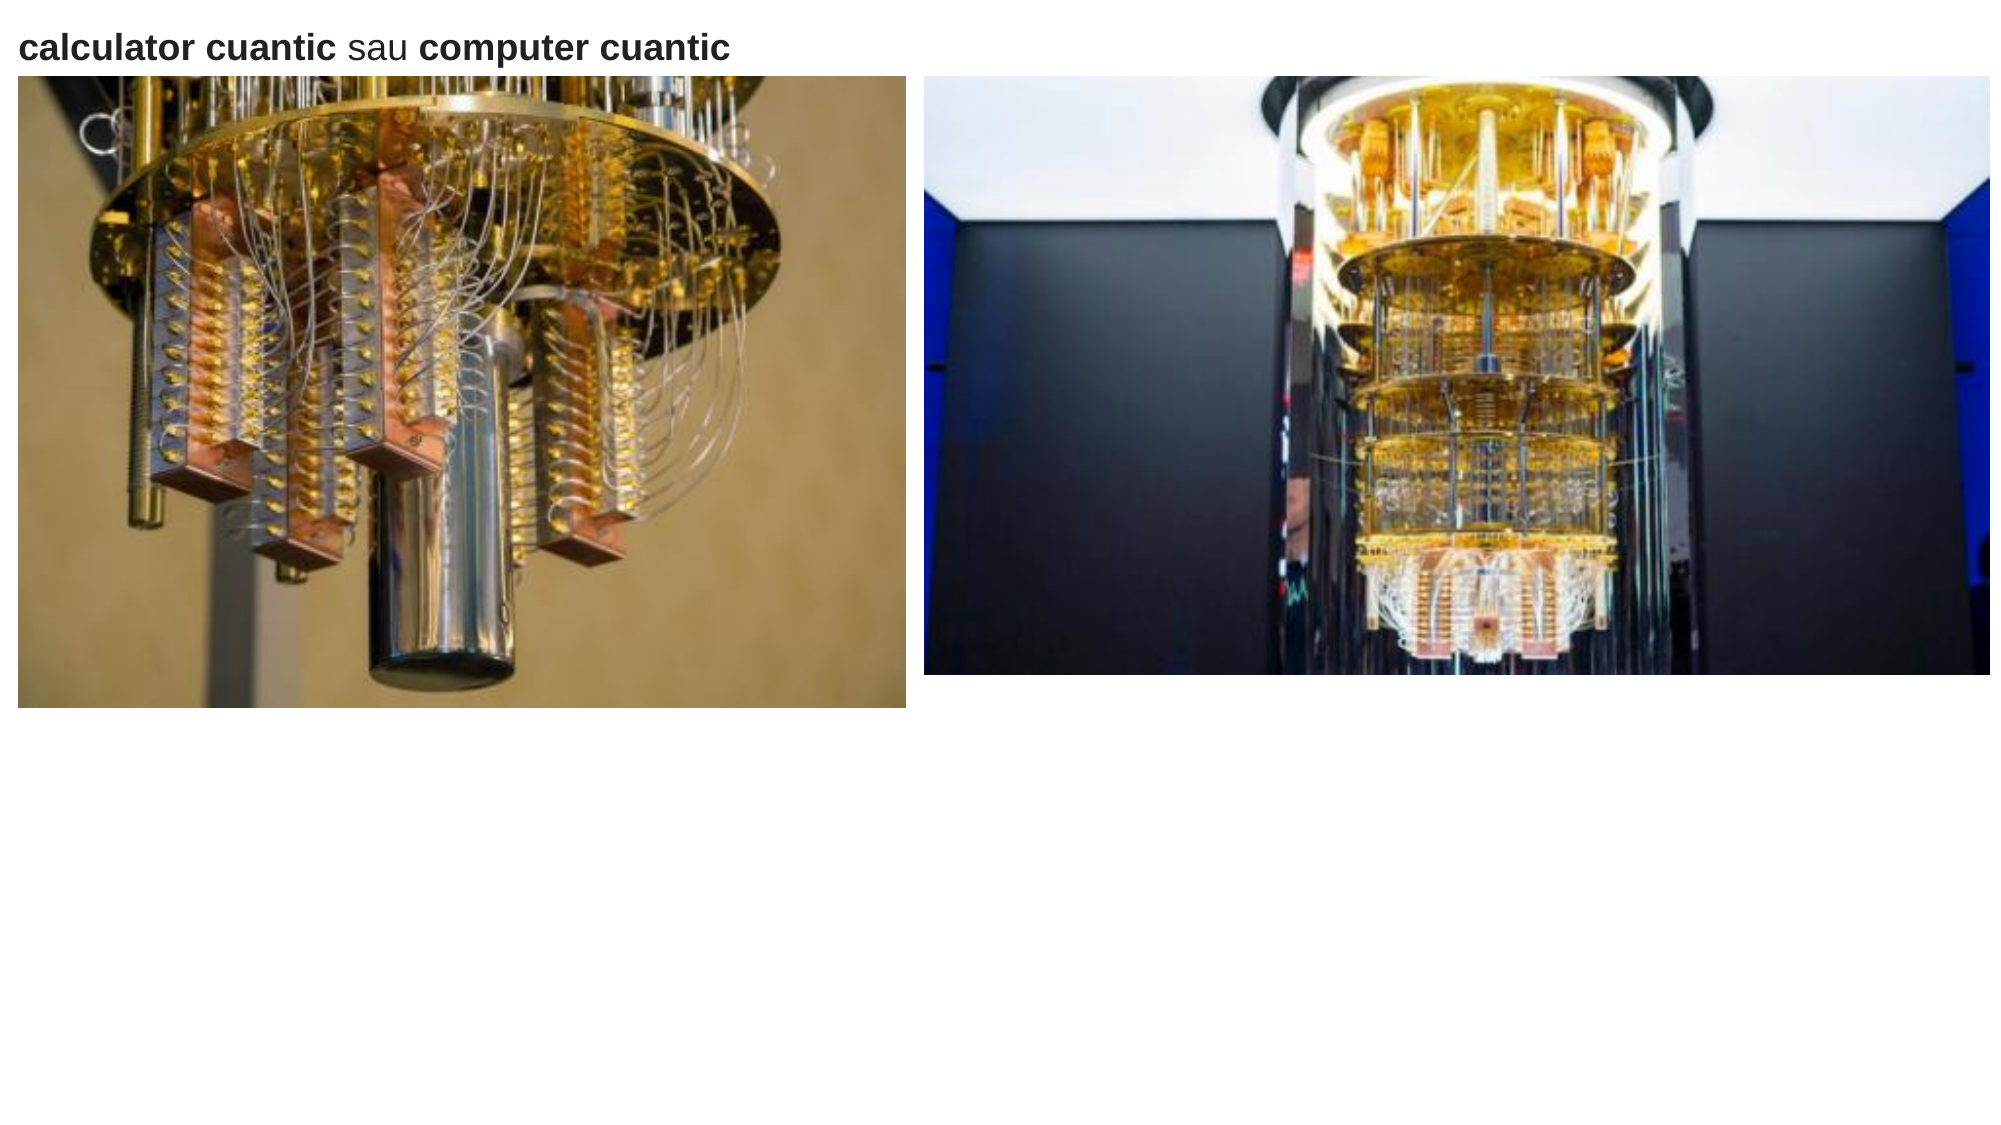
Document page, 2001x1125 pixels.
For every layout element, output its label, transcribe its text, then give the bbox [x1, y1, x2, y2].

picture [18, 76, 906, 708]
text_box calculator cuantic sau computer cuantic [3, 15, 746, 76]
picture [924, 76, 1990, 675]
